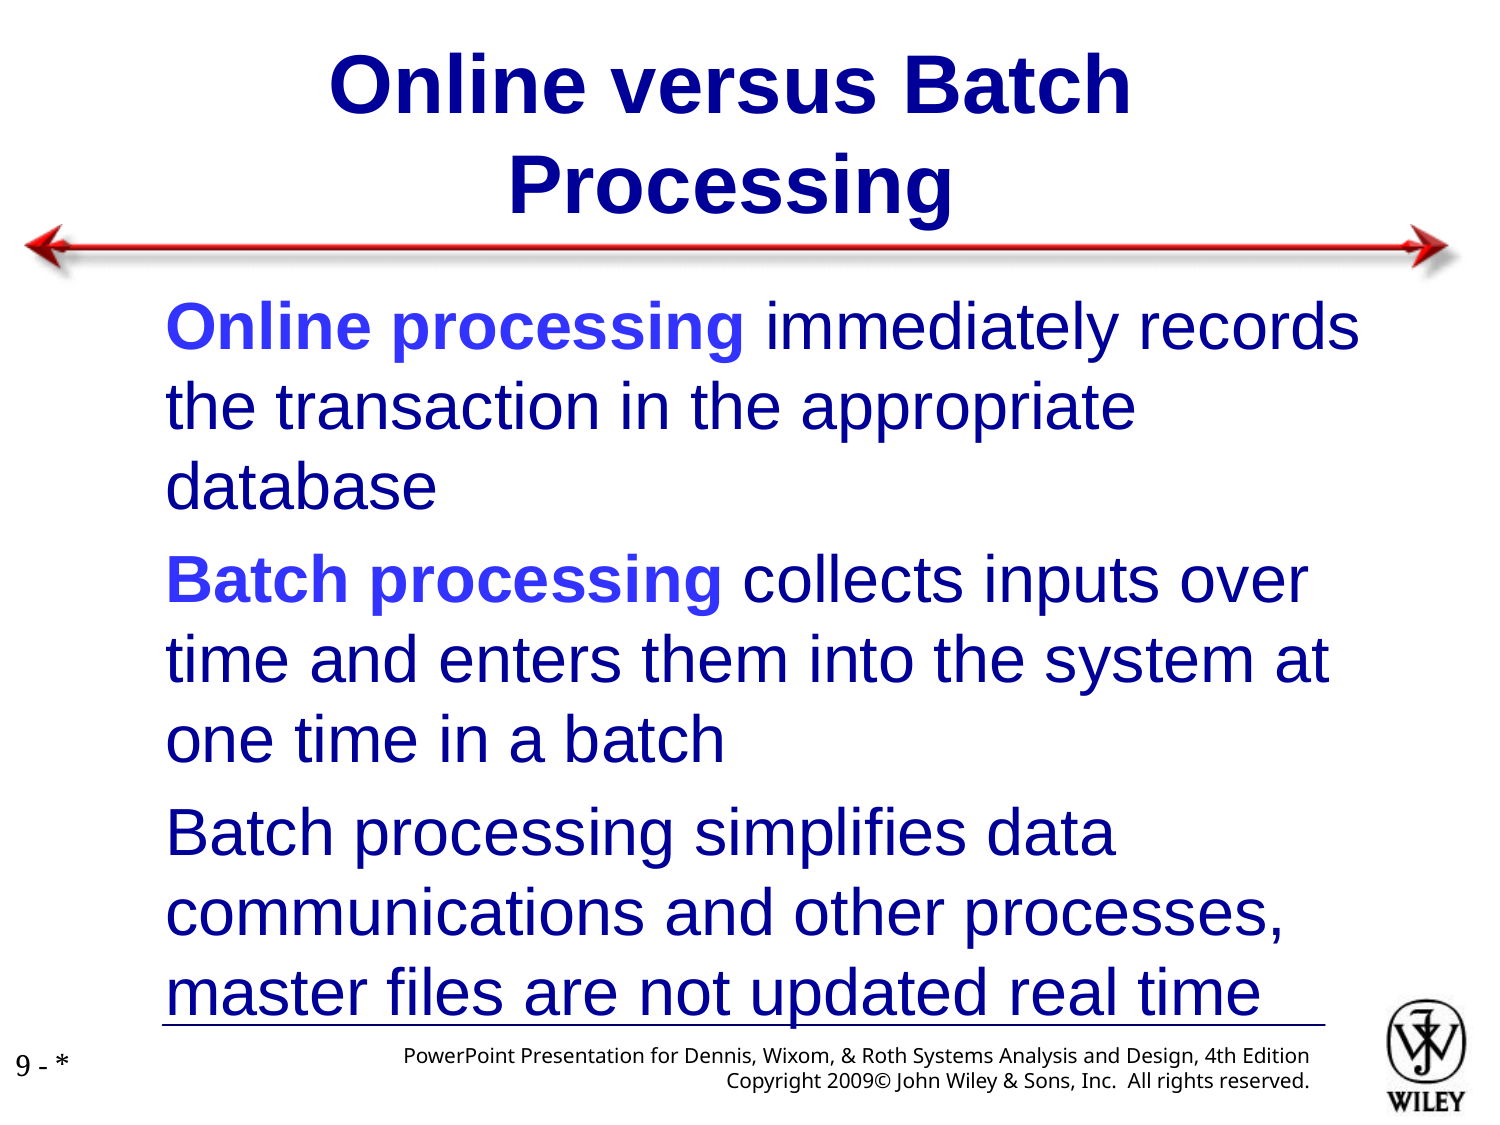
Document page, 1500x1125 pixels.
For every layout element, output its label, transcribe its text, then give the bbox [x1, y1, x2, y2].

picture [1381, 991, 1473, 1117]
text_box PowerPoint Presentation for Dennis, Wixom, & Roth Systems Analysis and Design, 4th Edition Copyright 2009© John Wiley & Sons, Inc. All rights reserved. [287, 1024, 1325, 1100]
list Online processing immediately records the transaction in the appropriate database Batch processing collects inputs over time and enters them into the system at one time in a batch Batch processing simplifies data communications and other processes, master files are not updated real time [93, 275, 1407, 1013]
text_box 9 - * [0, 1049, 125, 1125]
picture [24, 224, 1471, 291]
title Online versus Batch Processing [93, 50, 1369, 238]
